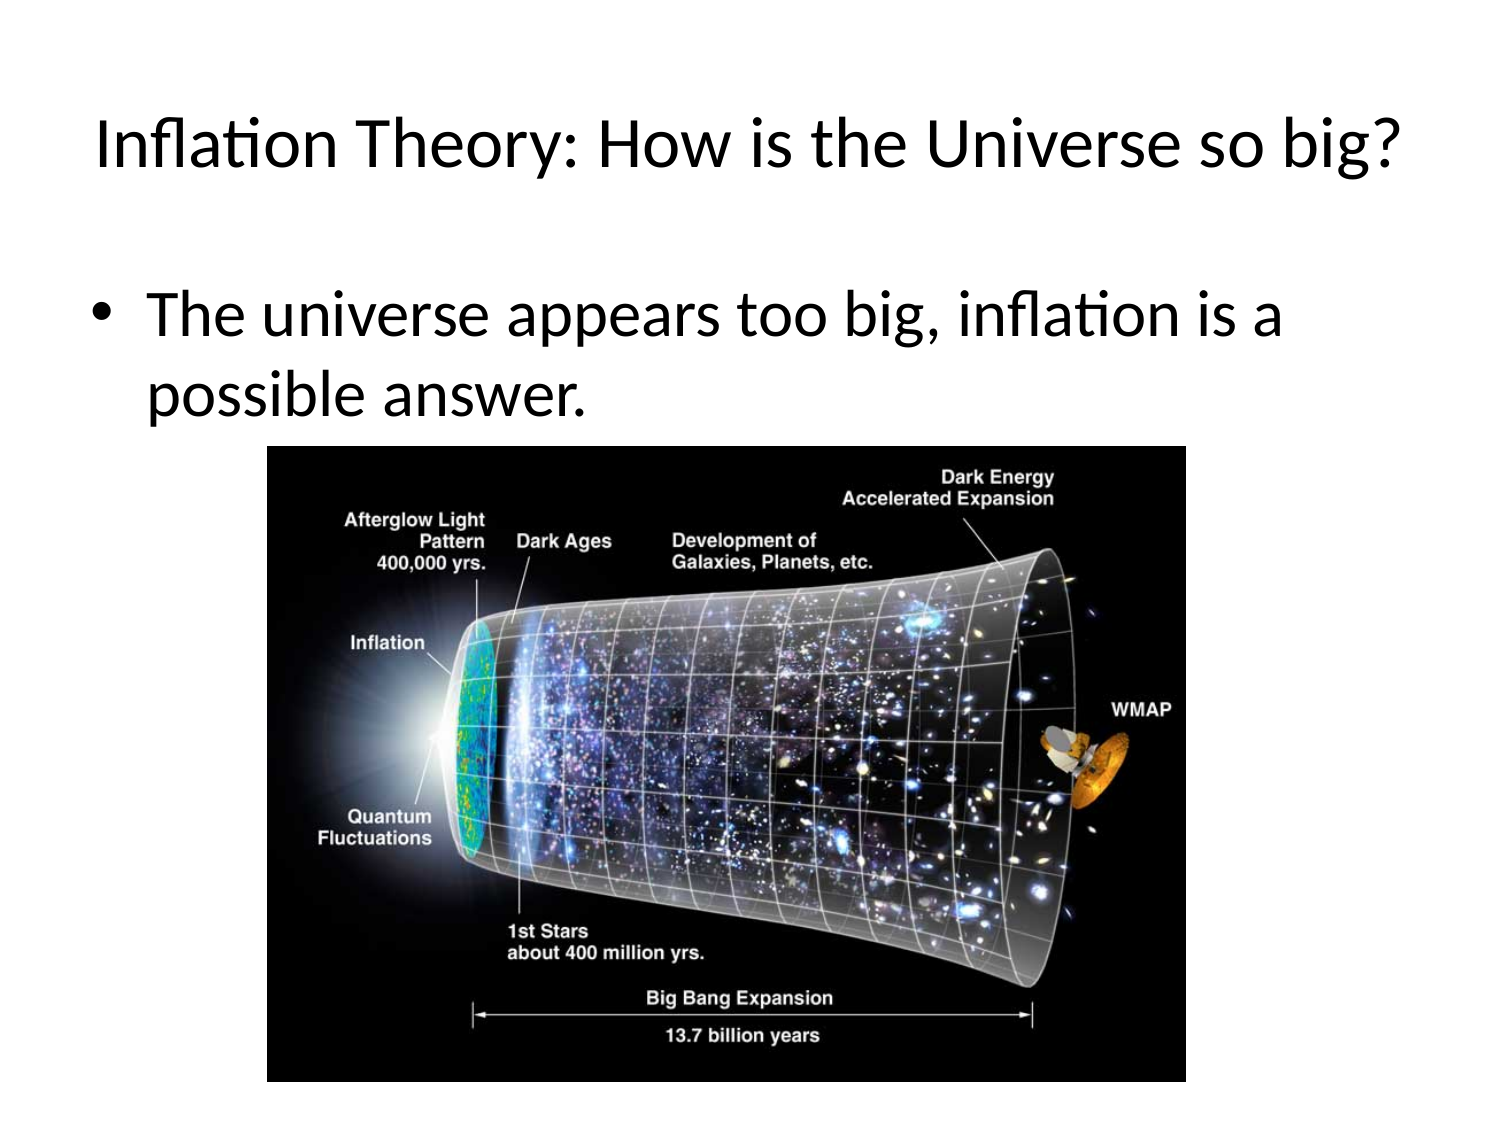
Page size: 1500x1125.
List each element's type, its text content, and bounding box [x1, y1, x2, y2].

list The universe appears too big, inflation is a possible answer. [75, 262, 1425, 1005]
title Inflation Theory: How is the Universe so big? [75, 45, 1425, 233]
picture [267, 446, 1186, 1083]
